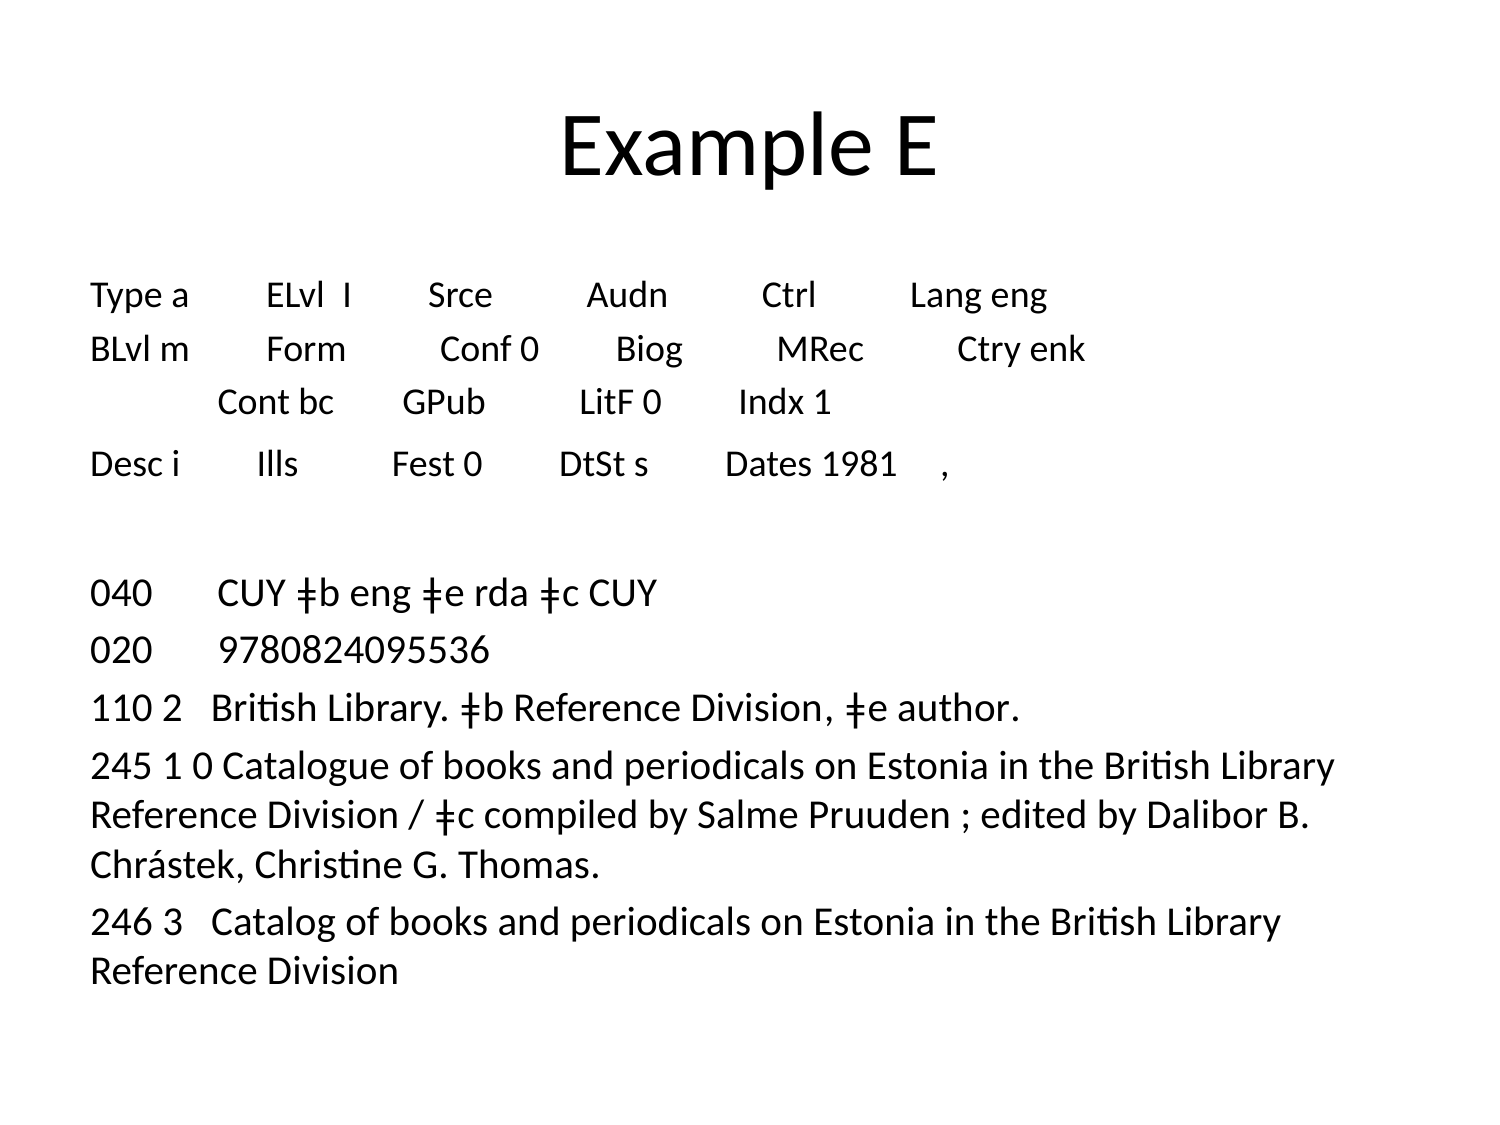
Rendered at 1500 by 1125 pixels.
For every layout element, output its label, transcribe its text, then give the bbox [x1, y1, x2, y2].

list Type a ELvl I Srce Audn Ctrl Lang eng BLvl m Form Conf 0 Biog MRec Ctry enk Cont bc GPub LitF 0 Indx 1 Desc i Ills Fest 0 DtSt s Dates 1981 , 040 CUY ǂb eng ǂe rda ǂc CUY 020 9780824095536 110 2 British Library. ǂb Reference Division, ǂe author. 245 1 0 Catalogue of books and periodicals on Estonia in the British Library Reference Division / ǂc compiled by Salme Pruuden ; edited by Dalibor B. Chrástek, Christine G. Thomas. 246 3 Catalog of books and periodicals on Estonia in the British Library Reference Division [75, 262, 1425, 1005]
title Example E [75, 45, 1425, 233]
